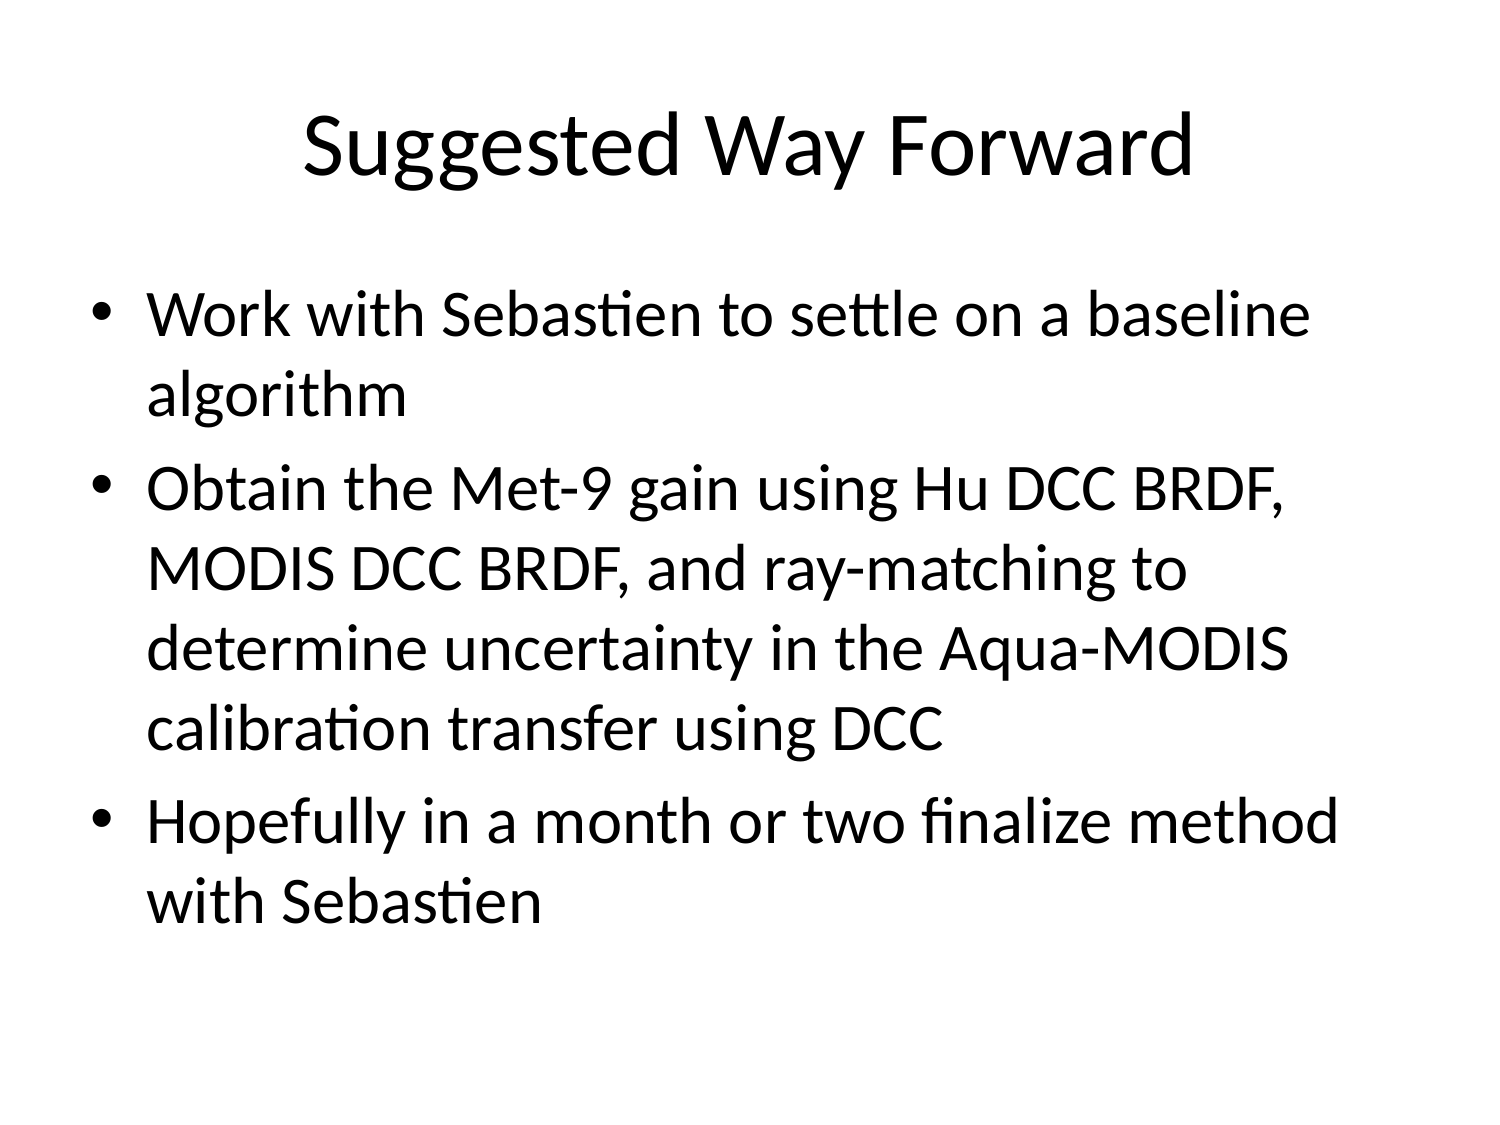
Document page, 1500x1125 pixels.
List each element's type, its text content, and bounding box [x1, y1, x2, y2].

title Suggested Way Forward [75, 45, 1425, 233]
list Work with Sebastien to settle on a baseline algorithm Obtain the Met-9 gain using Hu DCC BRDF, MODIS DCC BRDF, and ray-matching to determine uncertainty in the Aqua-MODIS calibration transfer using DCC Hopefully in a month or two finalize method with Sebastien [75, 262, 1425, 1005]
